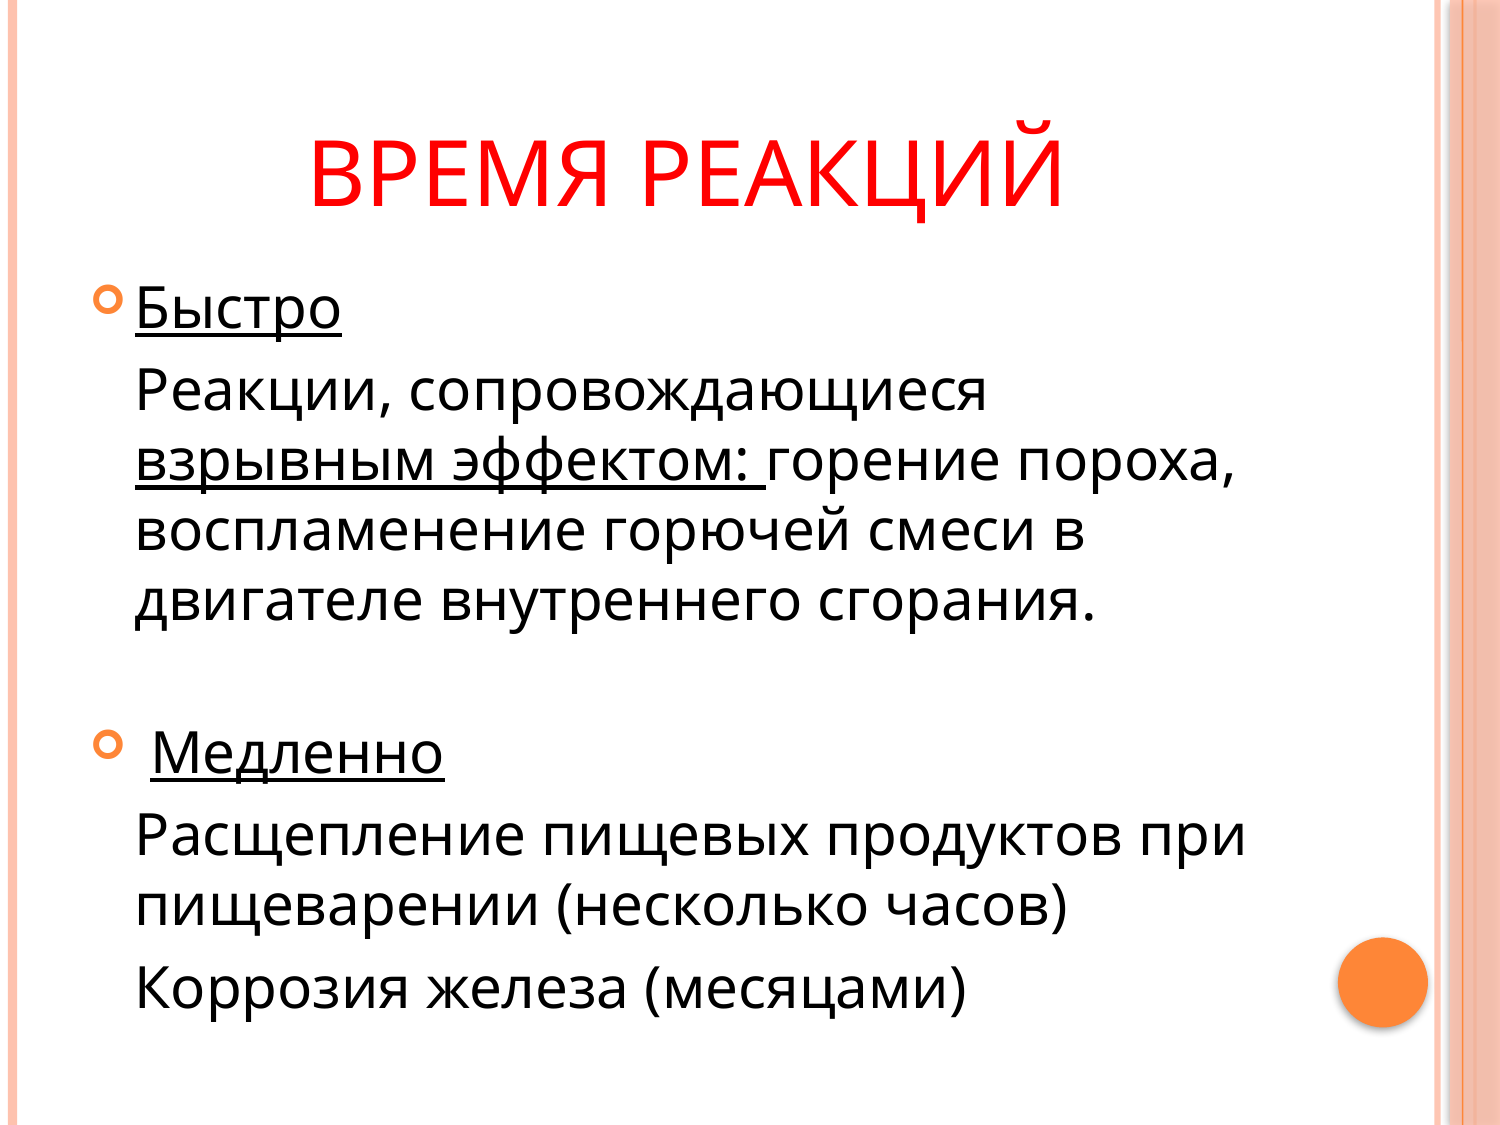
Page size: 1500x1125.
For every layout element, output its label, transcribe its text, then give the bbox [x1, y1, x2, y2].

title Время реакций [75, 45, 1300, 233]
list Быстро Реакции, сопровождающиеся взрывным эффектом: горение пороха, воспламенение горючей смеси в двигателе внутреннего сгорания. Медленно Расщепление пищевых продуктов при пищеварении (несколько часов) Коррозия железа (месяцами) [75, 262, 1300, 1062]
